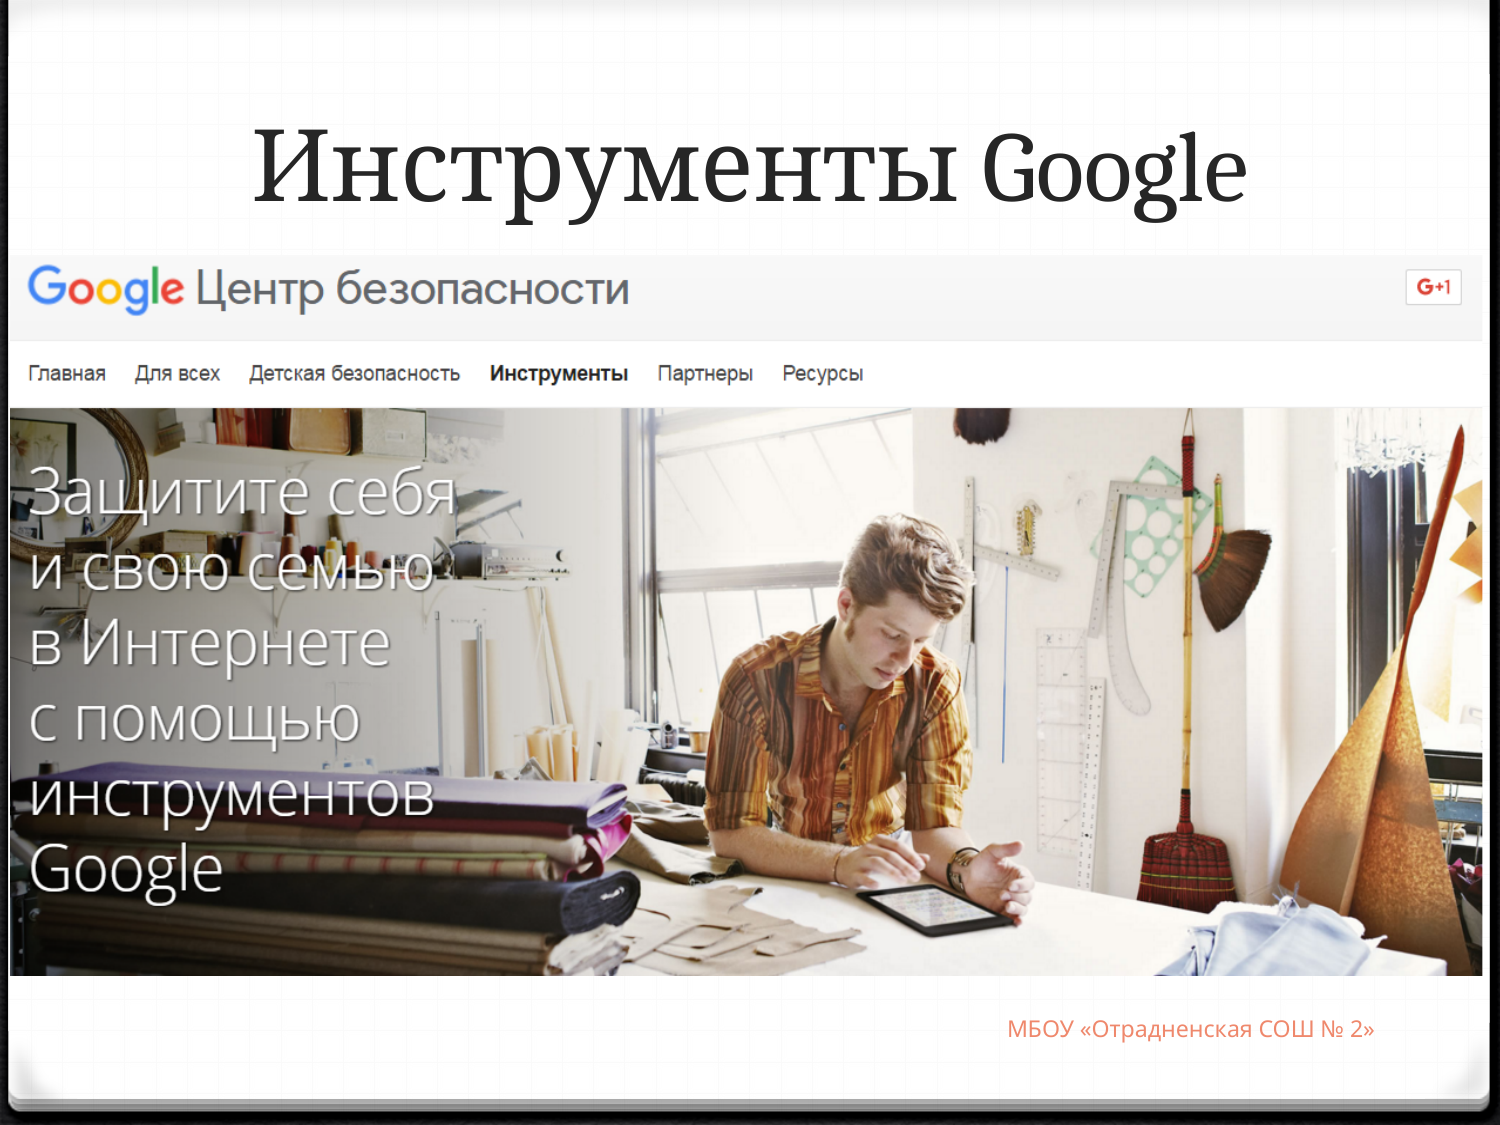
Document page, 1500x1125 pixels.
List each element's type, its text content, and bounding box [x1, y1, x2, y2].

title Инструменты Google [90, 42, 1410, 251]
picture [0, 0, 1500, 1125]
footer МБОУ «Отрадненская СОШ № 2» [958, 998, 1424, 1059]
